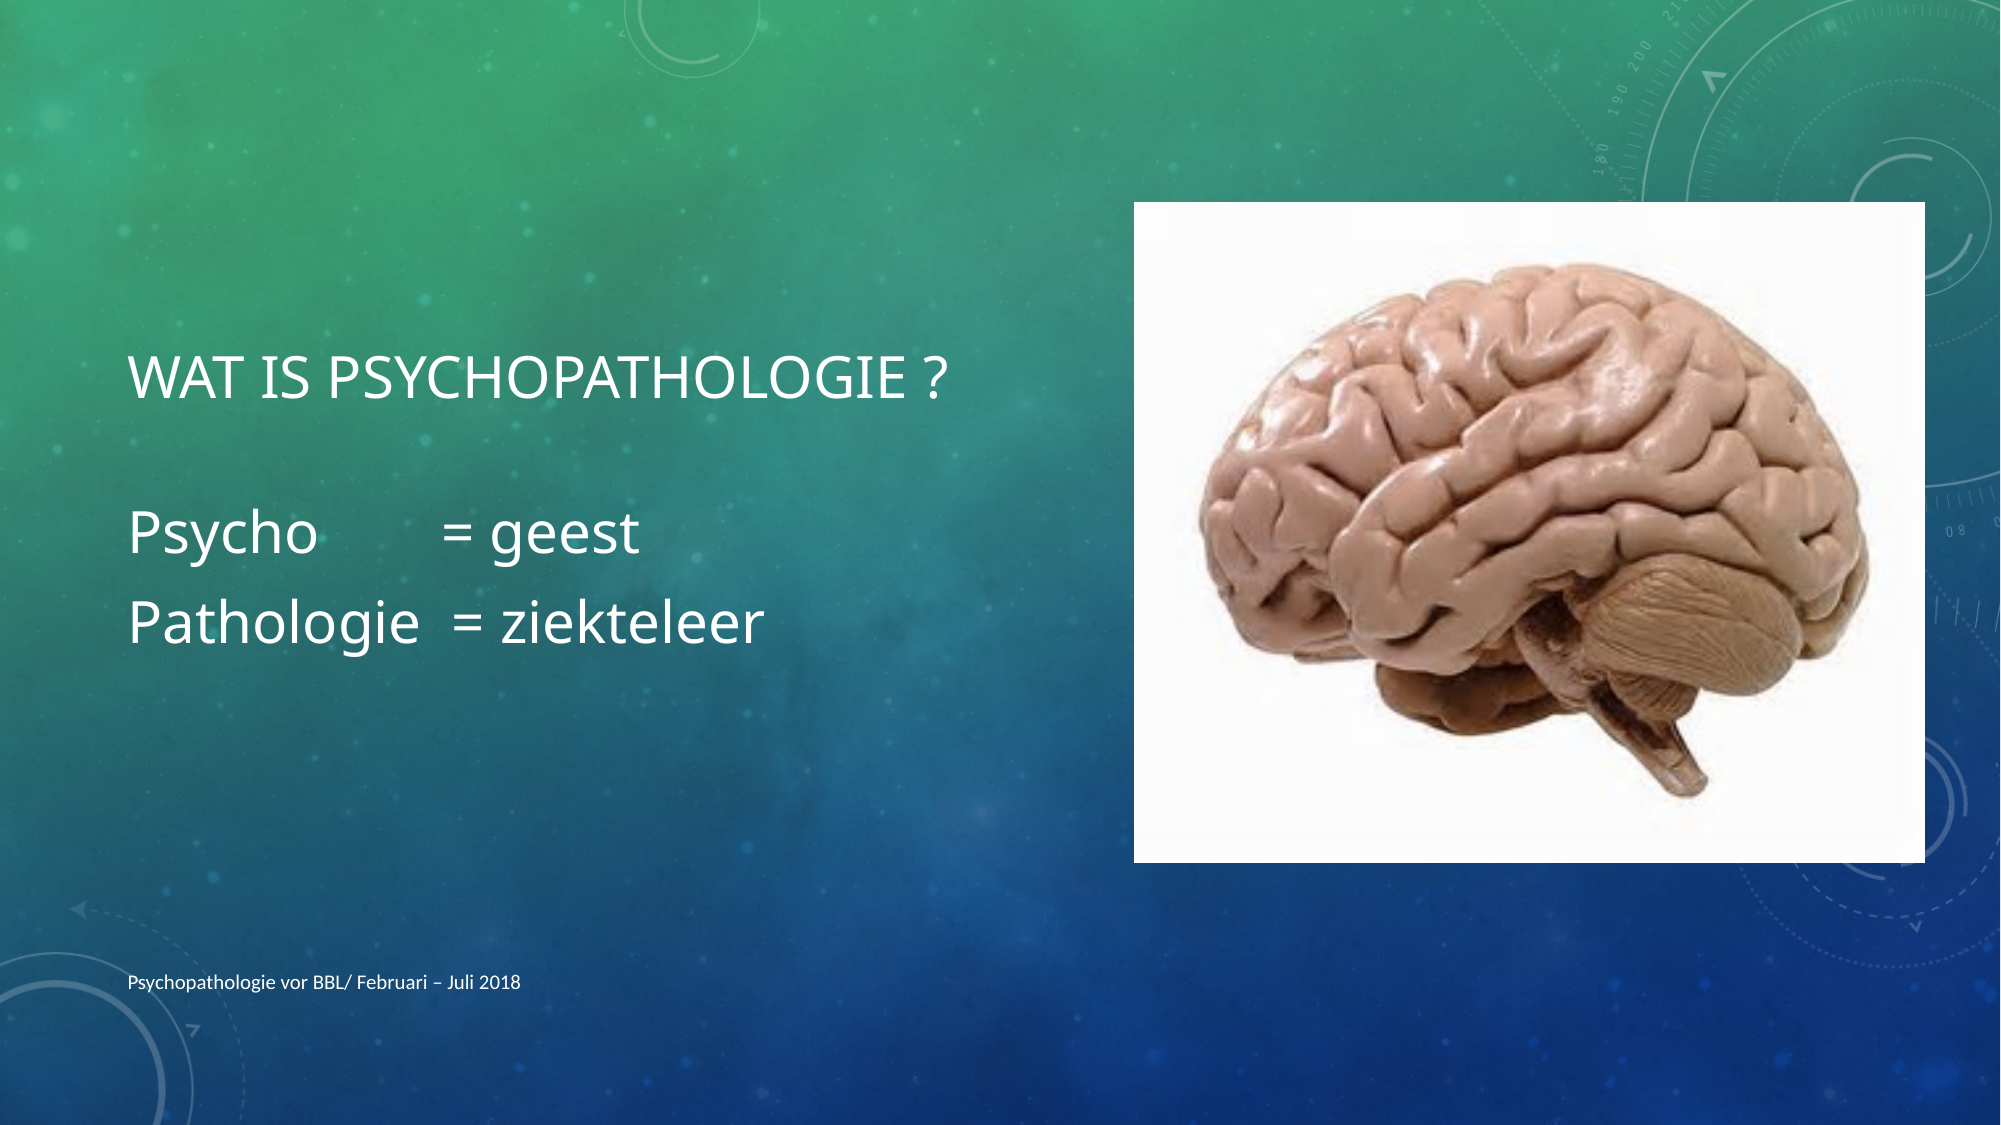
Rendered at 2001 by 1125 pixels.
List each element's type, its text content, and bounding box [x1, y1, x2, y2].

picture [0, 0, 2001, 1125]
title Wat is Psychopathologie ? [112, 262, 1124, 487]
footer Psychopathologie vor BBL/ Februari – Juli 2018 [112, 963, 1397, 1025]
list Psycho = geest Pathologie = ziekteleer [112, 487, 1124, 788]
